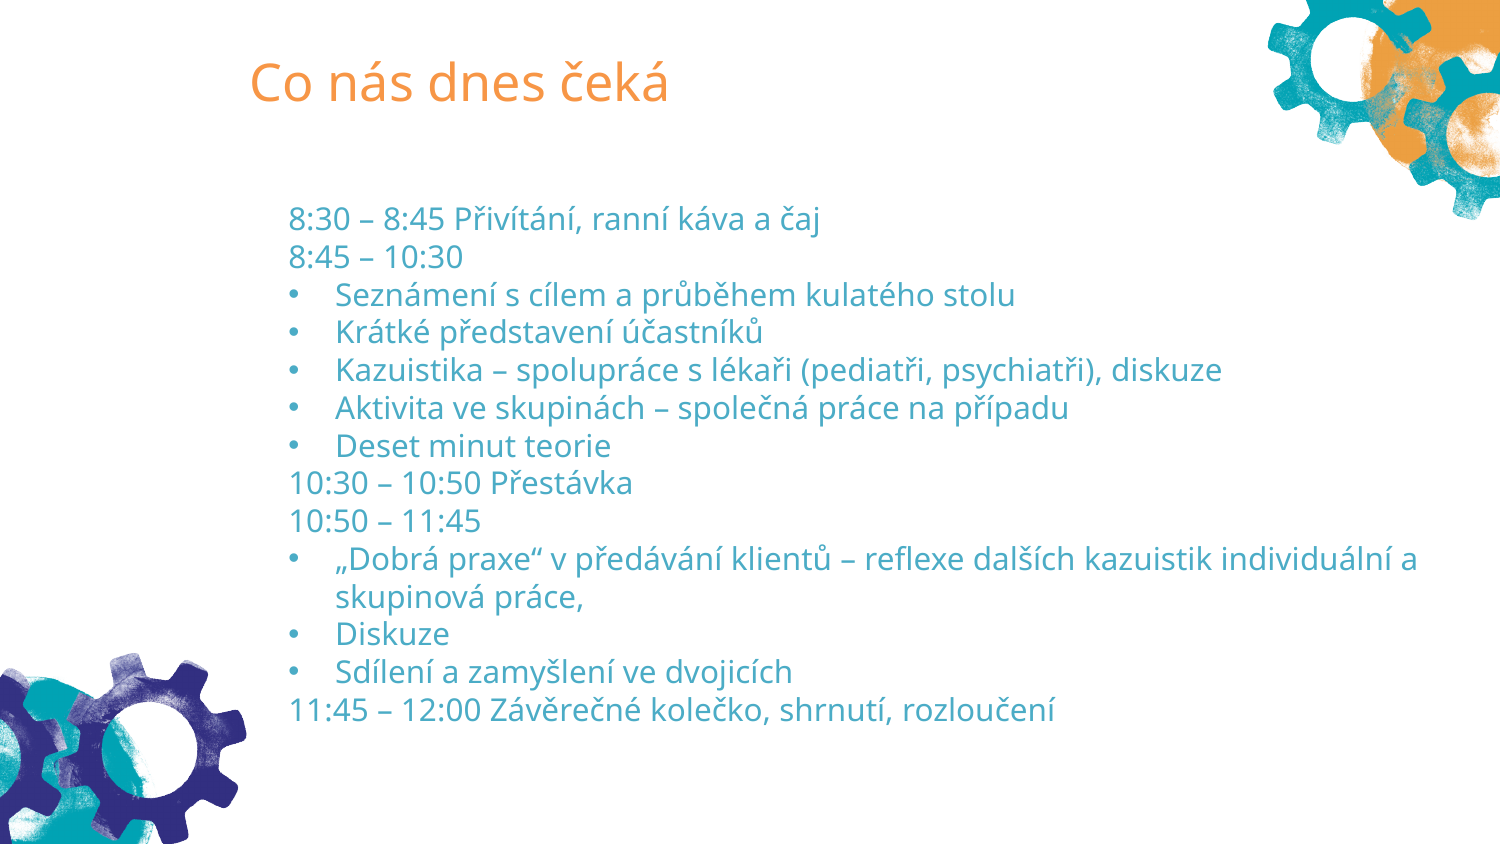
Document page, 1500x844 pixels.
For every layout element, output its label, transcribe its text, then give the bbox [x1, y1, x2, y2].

picture [0, 528, 290, 844]
text_box Co nás dnes čeká [0, 34, 922, 128]
picture [1196, 0, 1500, 317]
text_box 8:30 – 8:45 Přivítání, ranní káva a čaj 8:45 – 10:30 Seznámení s cílem a průběhem kulatého stolu Krátké představení účastníků Kazuistika – spolupráce s lékaři (pediatři, psychiatři), diskuze Aktivita ve skupinách – společná práce na případu Deset minut teorie 10:30 – 10:50 Přestávka 10:50 – 11:45 „Dobrá praxe“ v předávání klientů – reflexe dalších kazuistik individuální a skupinová práce, Diskuze Sdílení a zamyšlení ve dvojicích 11:45 – 12:00 Závěrečné kolečko, shrnutí, rozloučení [273, 184, 1482, 803]
